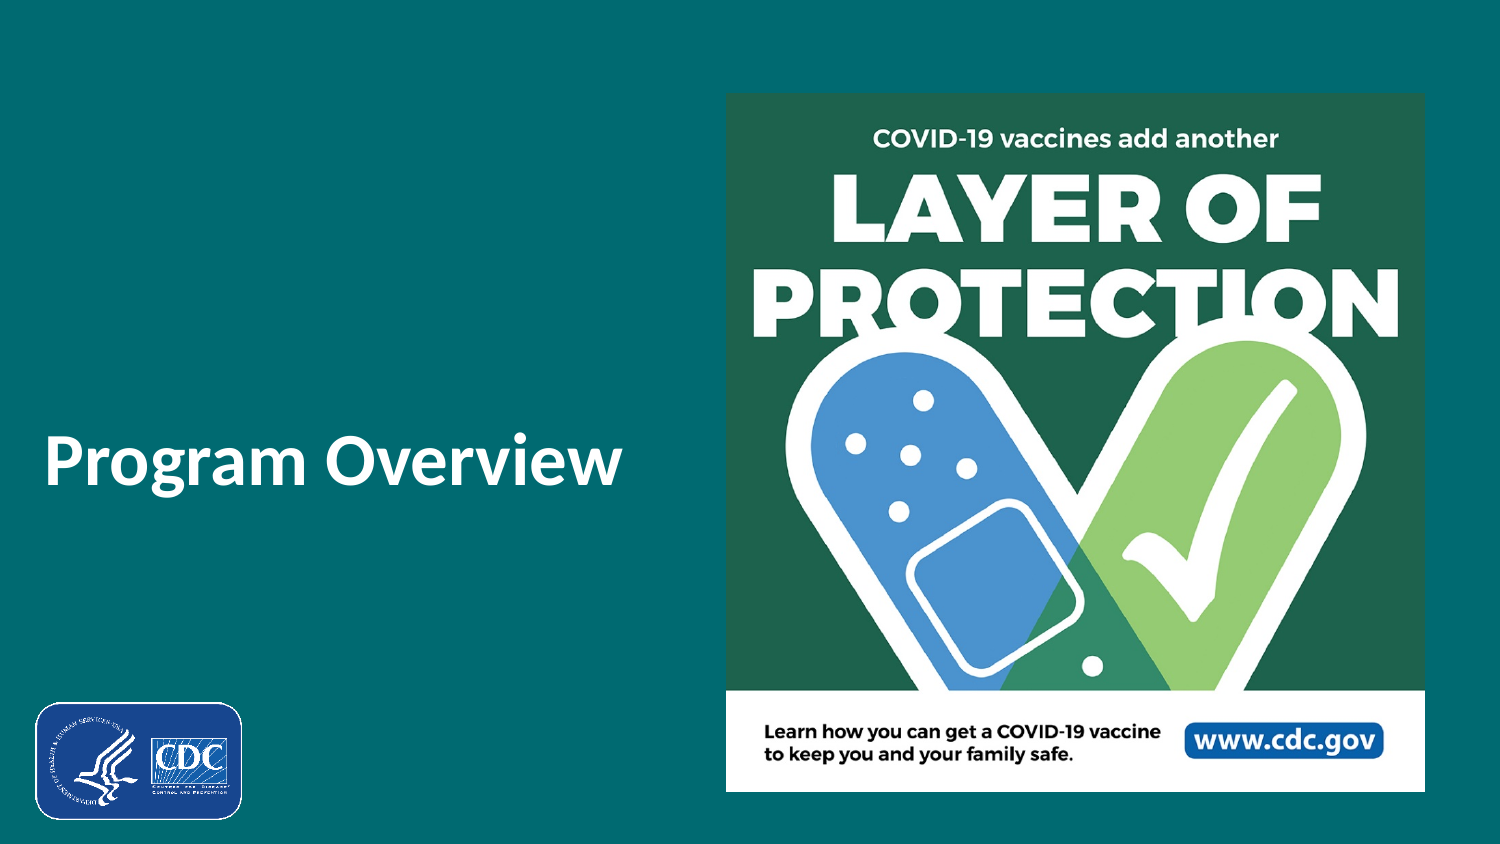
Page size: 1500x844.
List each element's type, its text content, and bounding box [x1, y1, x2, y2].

picture [726, 93, 1425, 792]
title Program Overview [29, 400, 721, 508]
picture [35, 702, 242, 820]
